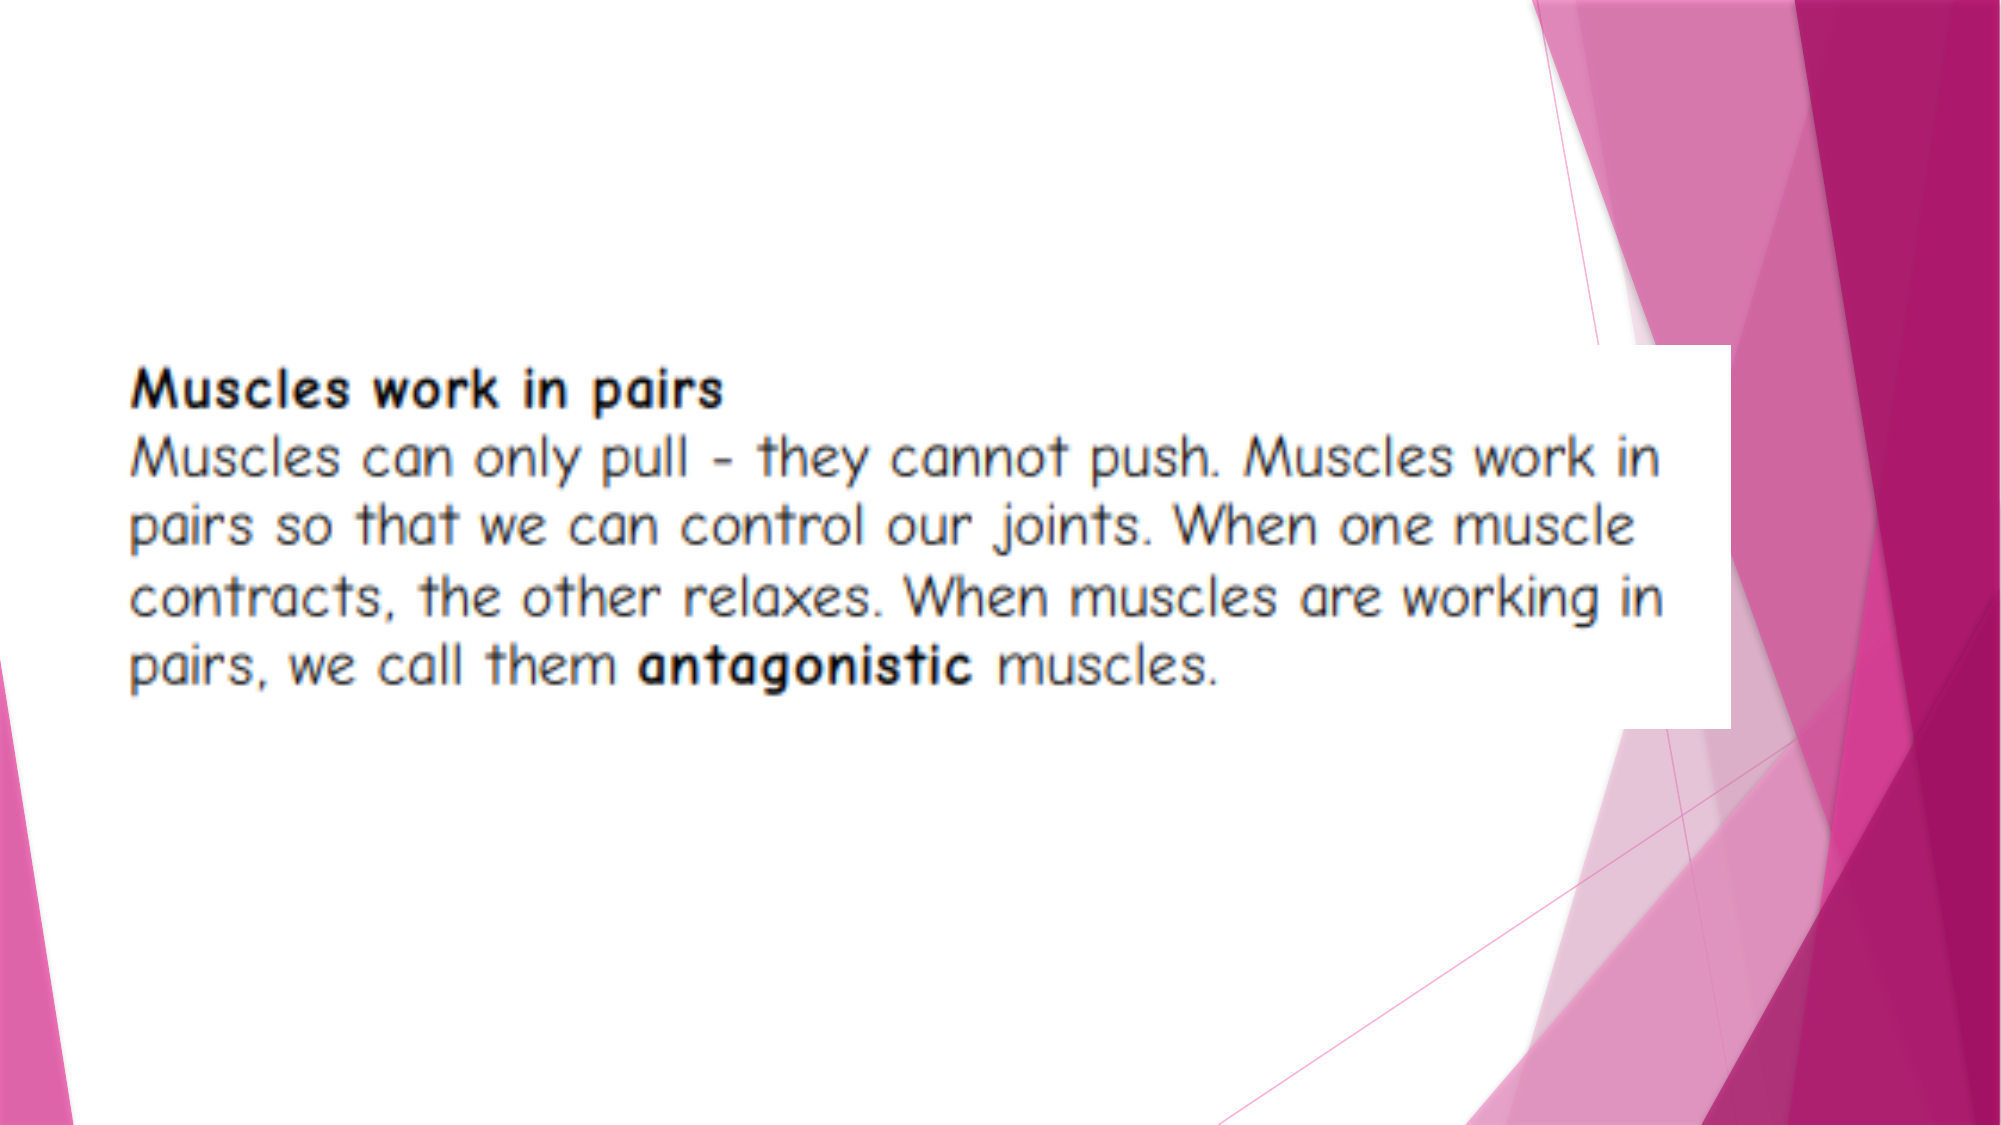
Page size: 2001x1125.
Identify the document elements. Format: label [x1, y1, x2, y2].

list [110, 345, 1732, 729]
